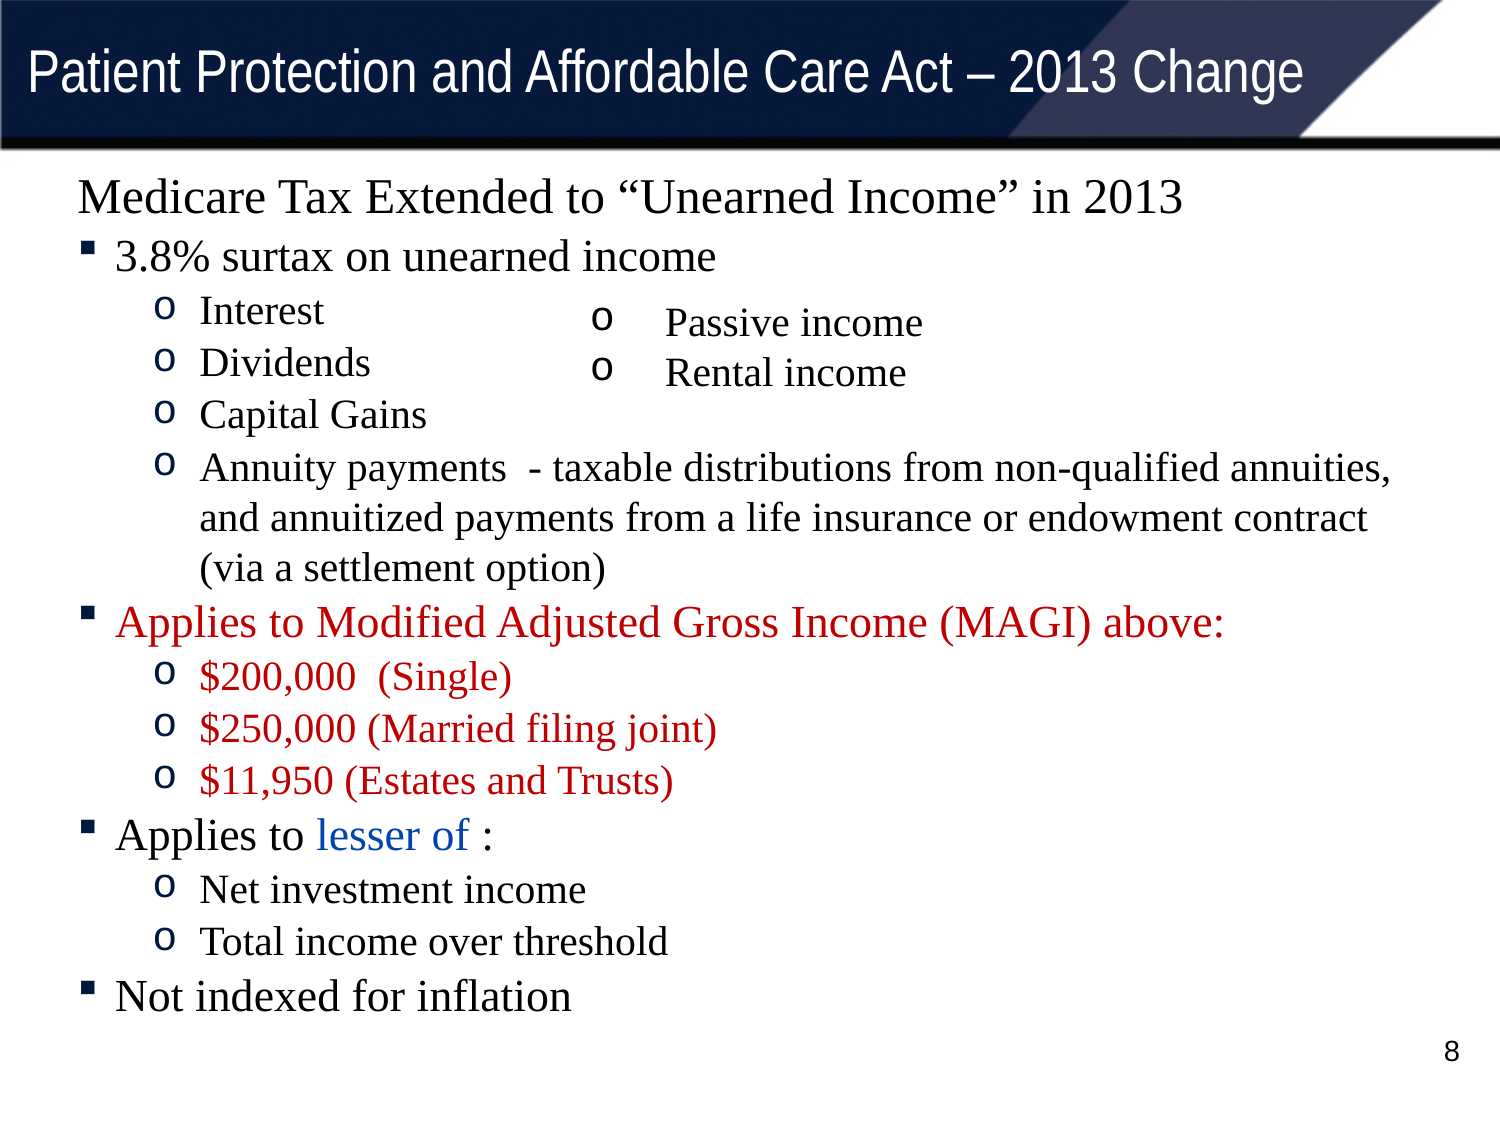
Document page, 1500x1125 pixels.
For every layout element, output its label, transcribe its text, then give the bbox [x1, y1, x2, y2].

picture [0, 0, 1500, 1125]
slide_number 8 [1162, 1025, 1475, 1100]
list Medicare Tax Extended to “Unearned Income” in 2013 3.8% surtax on unearned income Interest Dividends Capital Gains Annuity payments - taxable distributions from non-qualified annuities, and annuitized payments from a life insurance or endowment contract (via a settlement option) Applies to Modified Adjusted Gross Income (MAGI) above: $200,000 (Single) $250,000 (Married filing joint) $11,950 (Estates and Trusts) Applies to lesser of : Net investment income Total income over threshold Not indexed for inflation [62, 162, 1413, 238]
text_box Passive income Rental income [574, 287, 1250, 403]
title Patient Protection and Affordable Care Act – 2013 Change [12, 24, 1350, 113]
